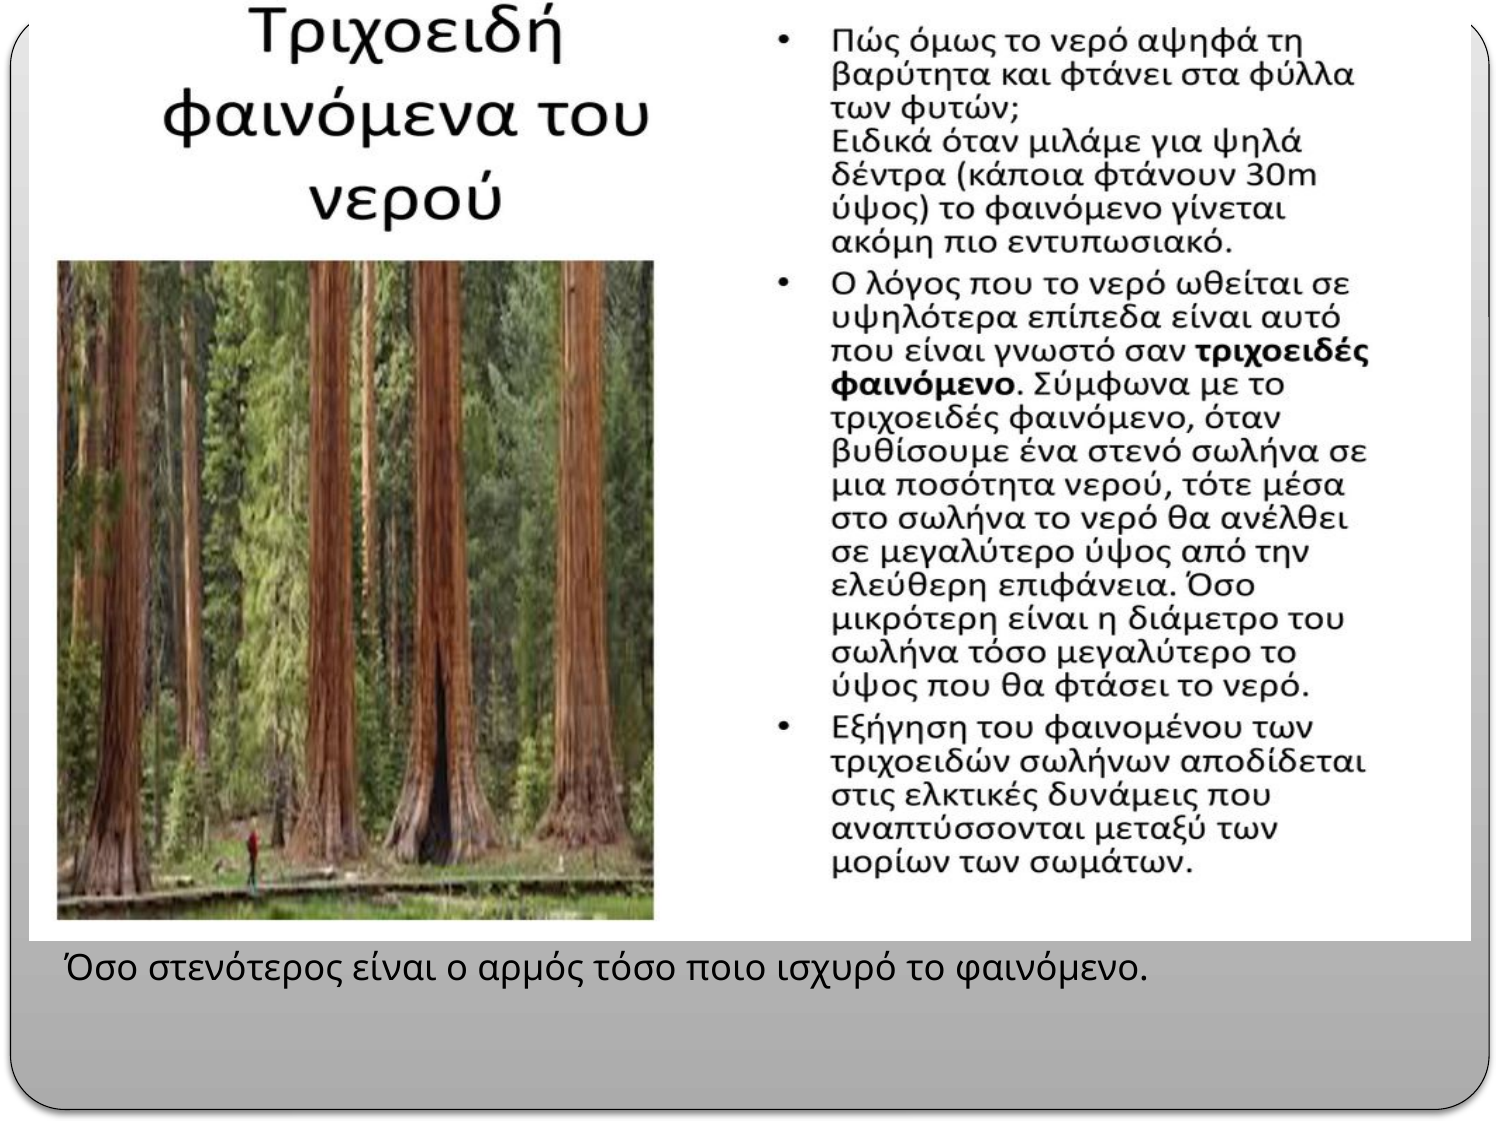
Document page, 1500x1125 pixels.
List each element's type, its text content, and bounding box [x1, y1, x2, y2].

list Όσο στενότερος είναι ο αρμός τόσο ποιο ισχυρό το φαινόμενο. [49, 948, 1445, 1001]
picture [29, 0, 1471, 941]
